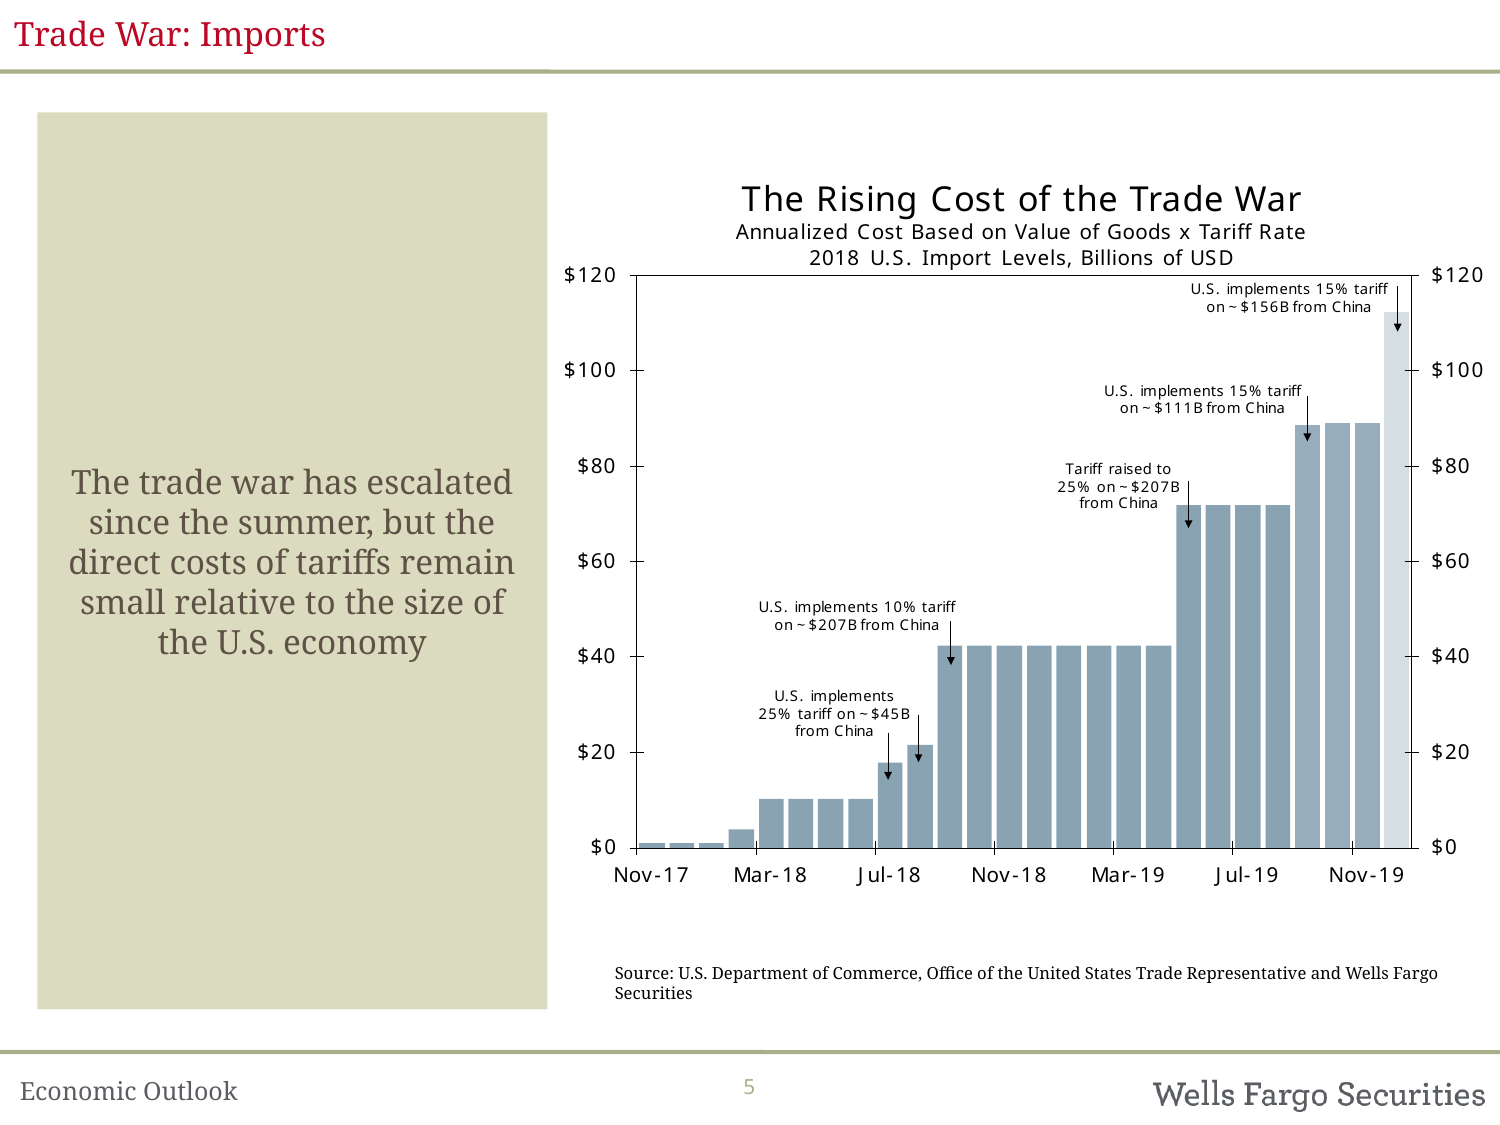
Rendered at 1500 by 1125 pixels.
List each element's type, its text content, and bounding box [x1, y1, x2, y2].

text_box Source: U.S. Department of Commerce, Office of the United States Trade Representative and Wells Fargo Securities [599, 955, 1487, 1011]
title Trade War: Imports [0, 5, 1411, 64]
slide_number 5 [675, 1065, 823, 1119]
picture [1150, 1065, 1486, 1117]
picture [556, 174, 1486, 889]
text_box The trade war has escalated since the summer, but the direct costs of tariffs remain small relative to the size of the U.S. economy [37, 112, 548, 1010]
